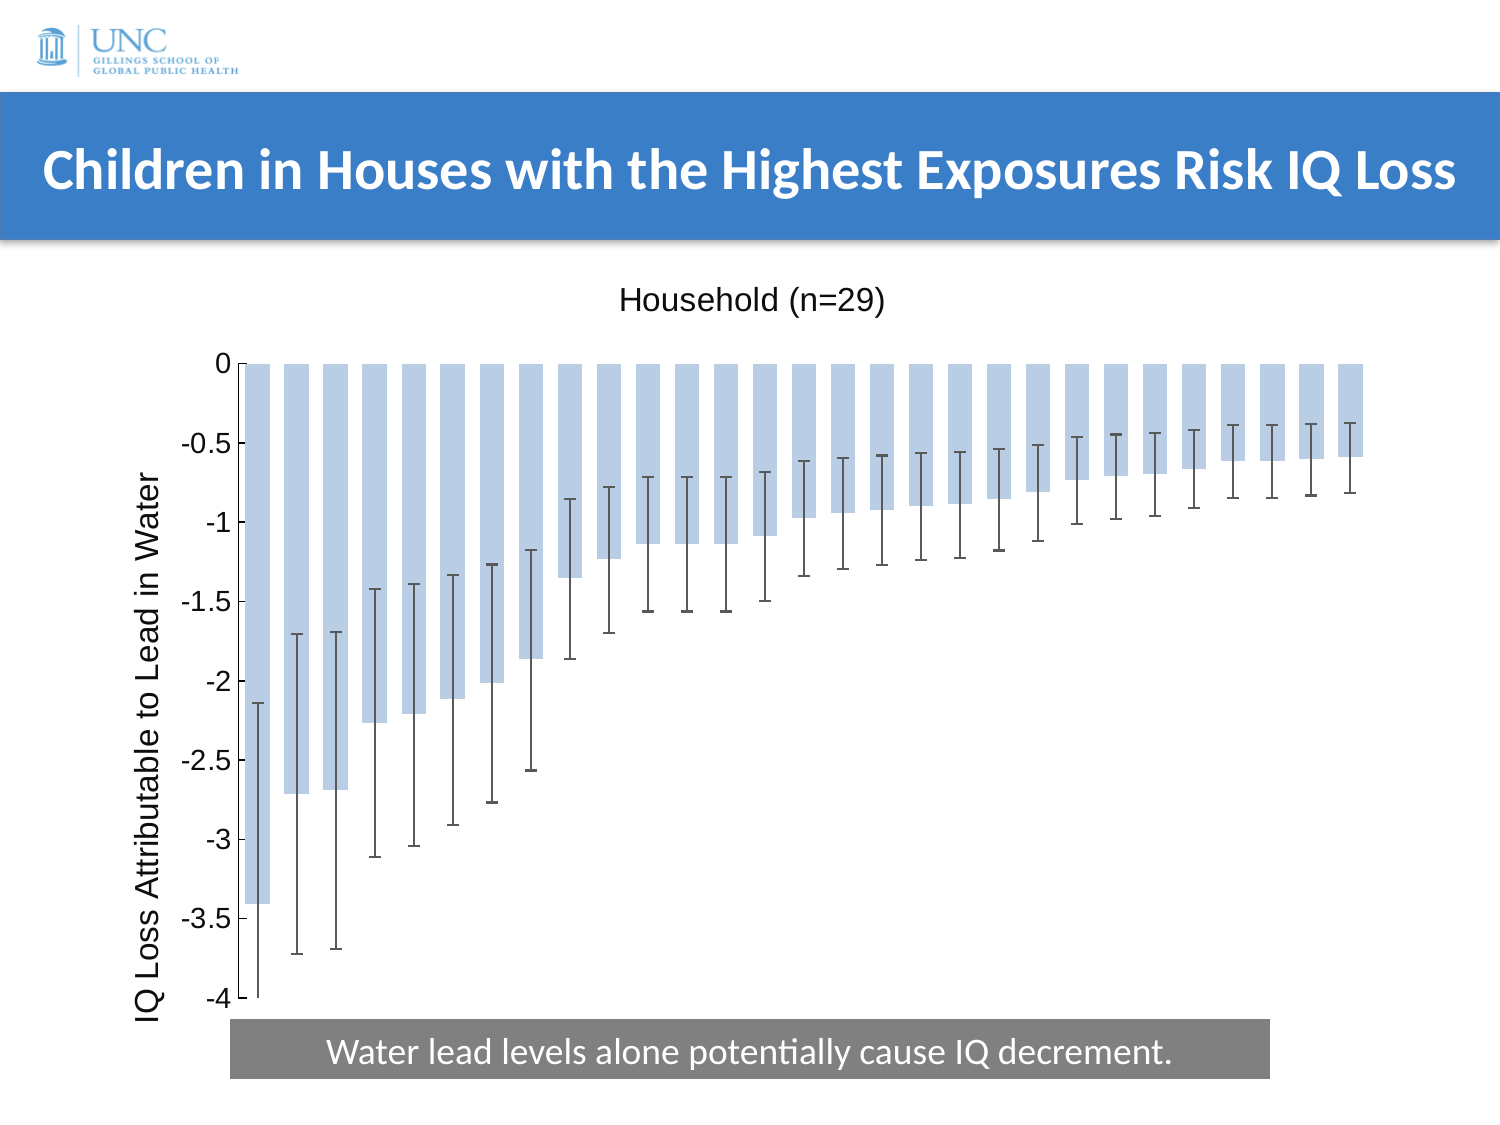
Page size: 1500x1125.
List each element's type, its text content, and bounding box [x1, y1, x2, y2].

text_box Water lead levels alone potentially cause IQ decrement. [230, 1058, 1270, 1079]
text_box Children in Houses with the Highest Exposures Risk IQ Loss [0, 92, 1500, 240]
picture [37, 25, 238, 77]
chart [105, 255, 1395, 1050]
